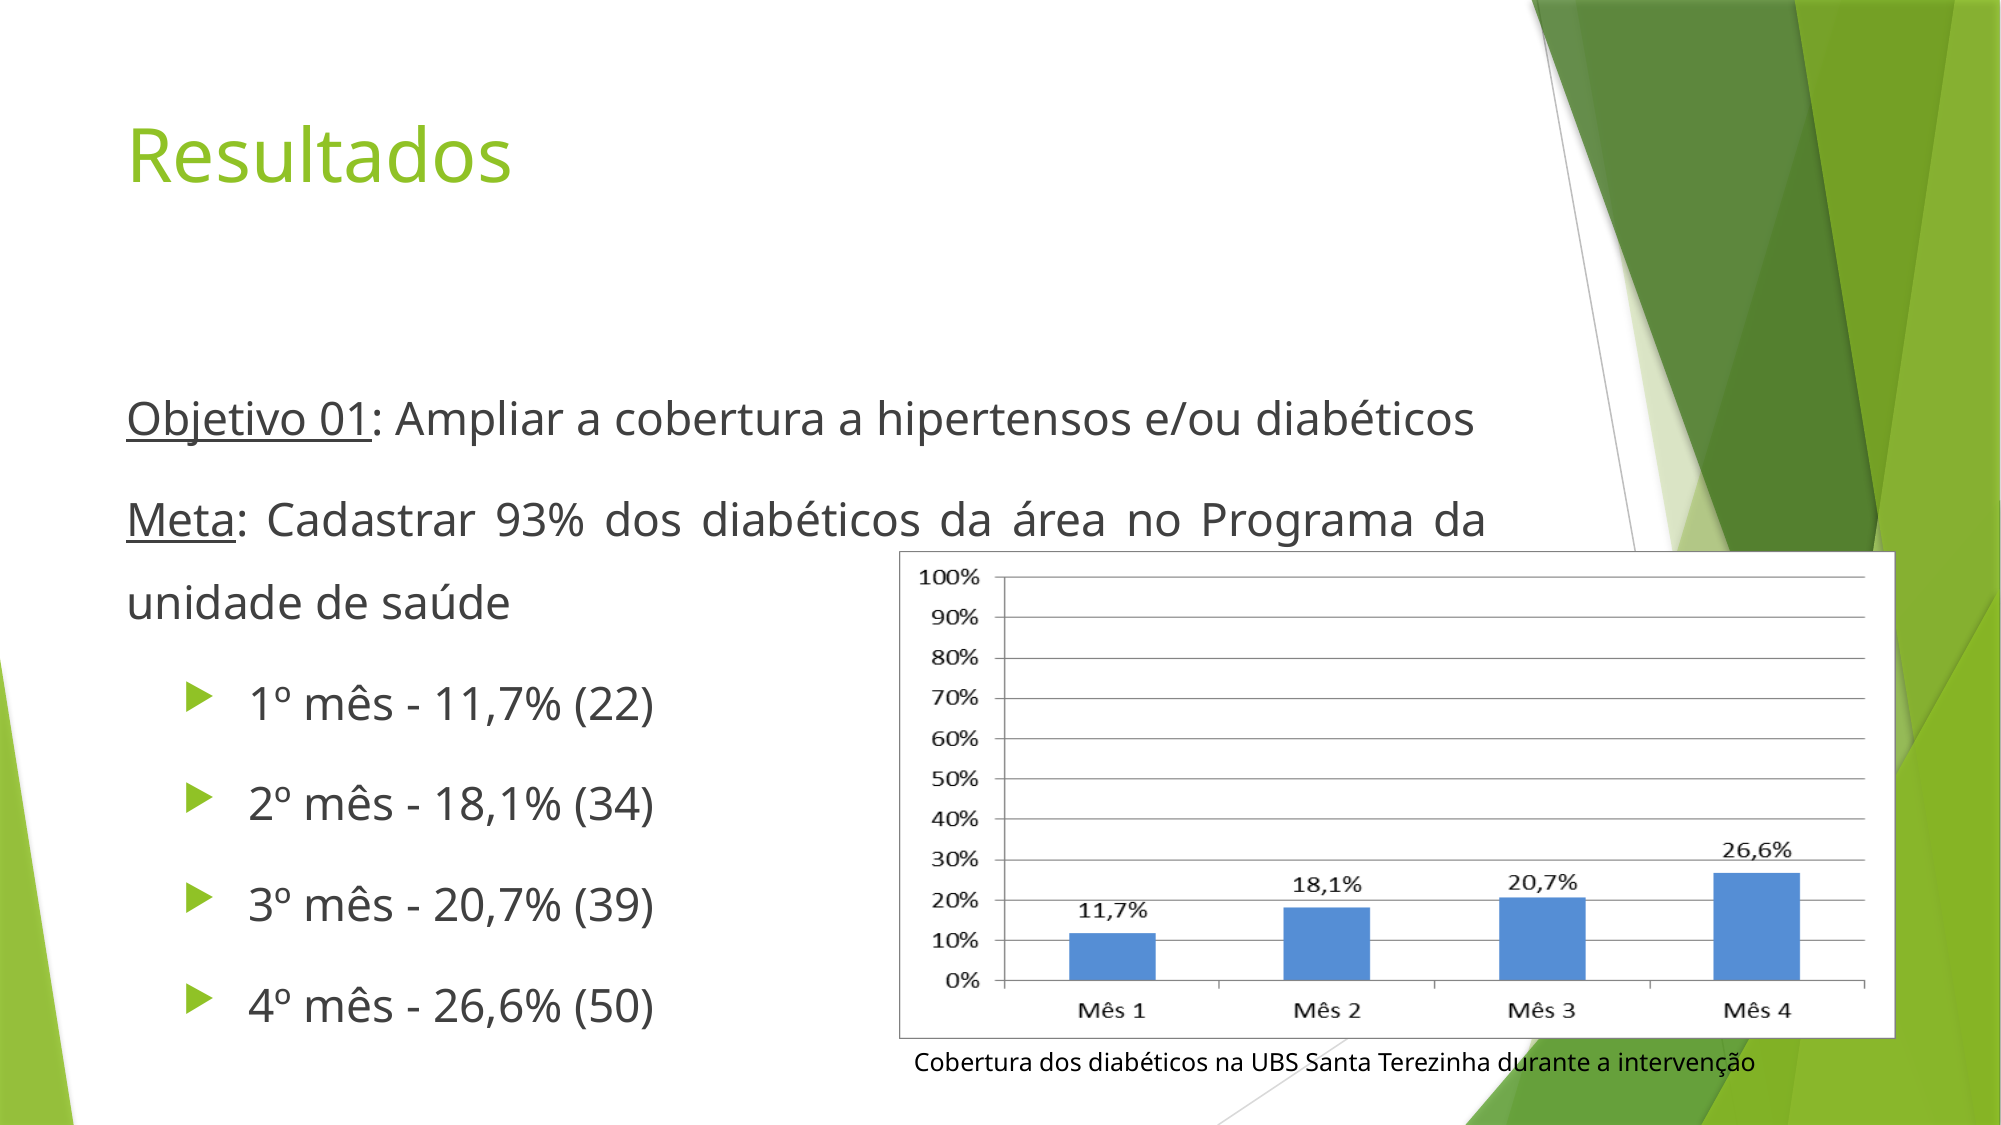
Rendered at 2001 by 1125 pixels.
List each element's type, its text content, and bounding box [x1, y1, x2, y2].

title Resultados [110, 99, 1522, 317]
picture [898, 550, 1896, 1040]
text_box Cobertura dos diabéticos na UBS Santa Terezinha durante a intervenção [899, 1038, 1916, 1084]
list Objetivo 01: Ampliar a cobertura a hipertensos e/ou diabéticos Meta: Cadastrar 93% dos diabéticos da área no Programa da unidade de saúde 1º mês - 11,7% (22) 2º mês - 18,1% (34) 3º mês - 20,7% (39) 4º mês - 26,6% (50) [110, 354, 1503, 1057]
